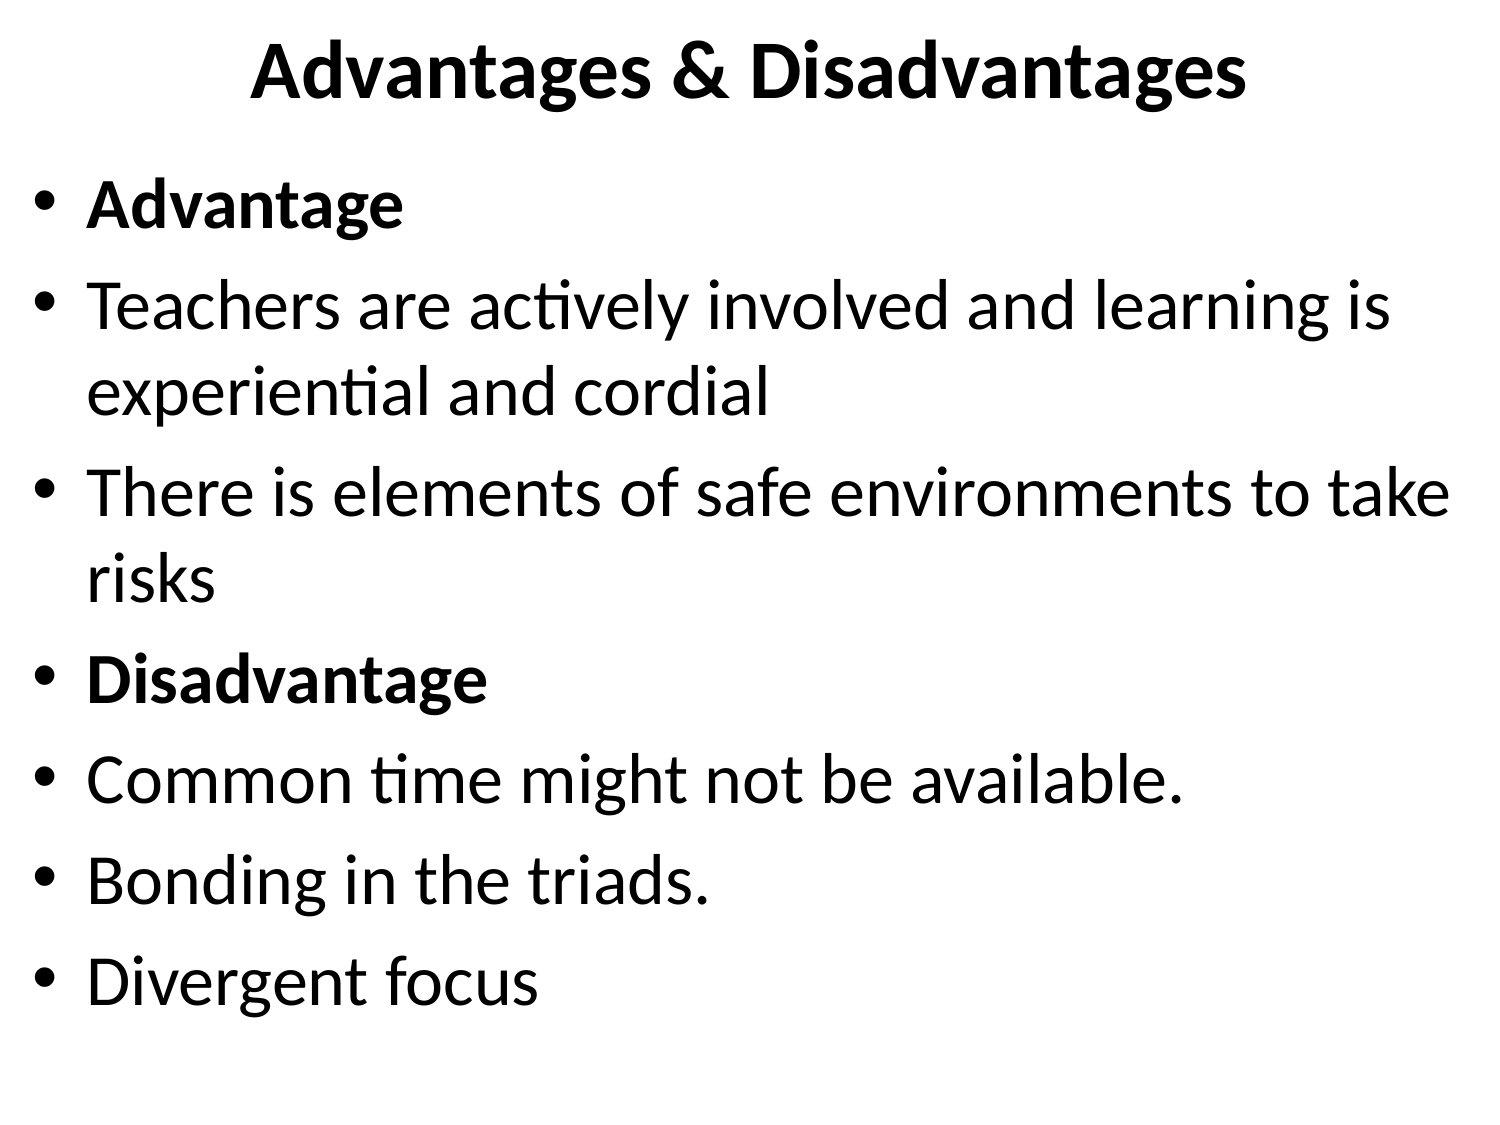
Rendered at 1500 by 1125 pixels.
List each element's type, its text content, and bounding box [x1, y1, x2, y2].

list Advantage Teachers are actively involved and learning is experiential and cordial There is elements of safe environments to take risks Disadvantage Common time might not be available. Bonding in the triads. Divergent focus [17, 149, 1489, 1106]
title Advantages & Disadvantages [75, 7, 1425, 124]
